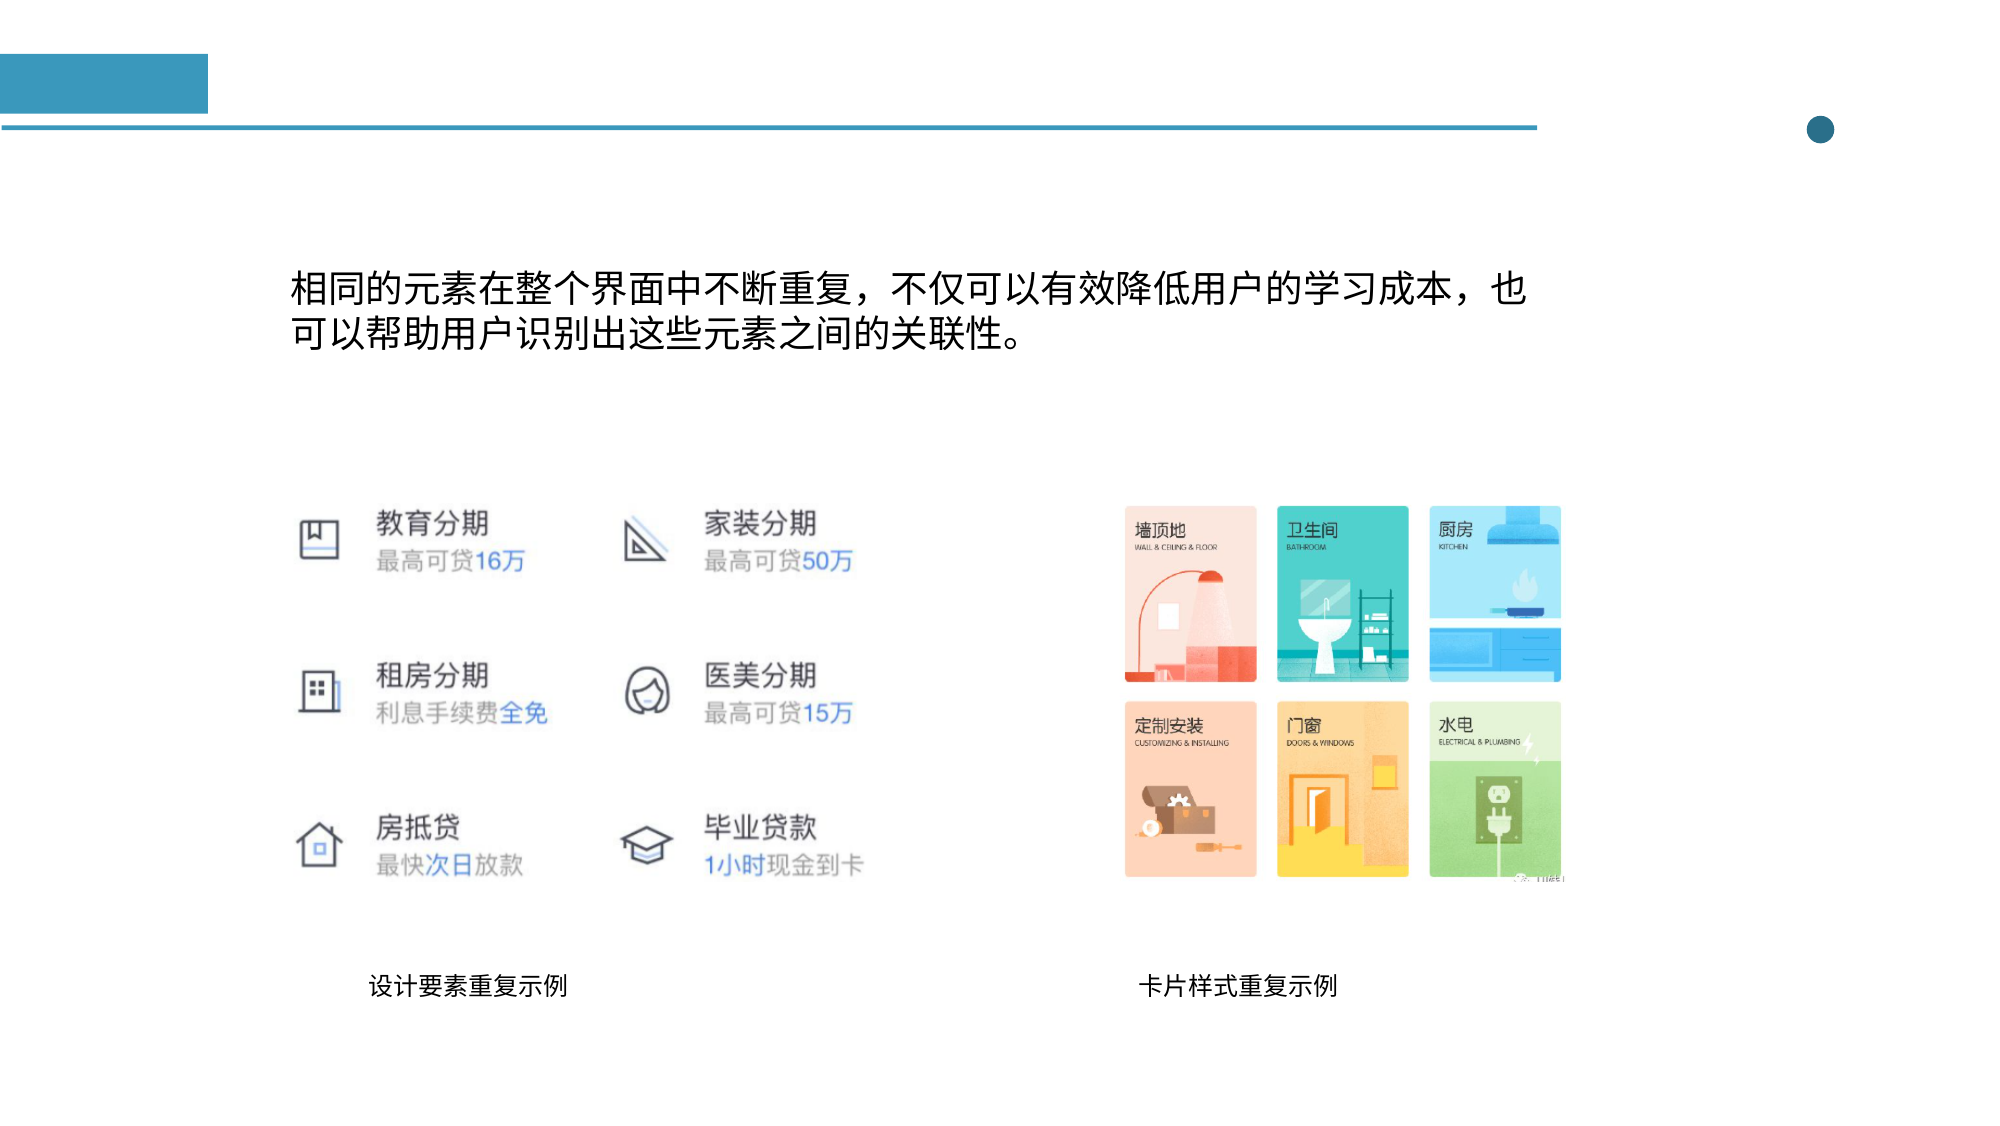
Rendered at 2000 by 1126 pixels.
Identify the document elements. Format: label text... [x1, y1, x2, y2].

text_box 设计要素重复示例 [303, 962, 1073, 1008]
text_box 卡片样式重复示例 [1073, 962, 1907, 1008]
picture [283, 500, 873, 882]
picture [1115, 500, 1566, 882]
text_box 相同的元素在整个界面中不断重复，不仅可以有效降低用户的学习成本，也可以帮助用户识别出这些元素之间的关联性。 [275, 257, 1566, 363]
